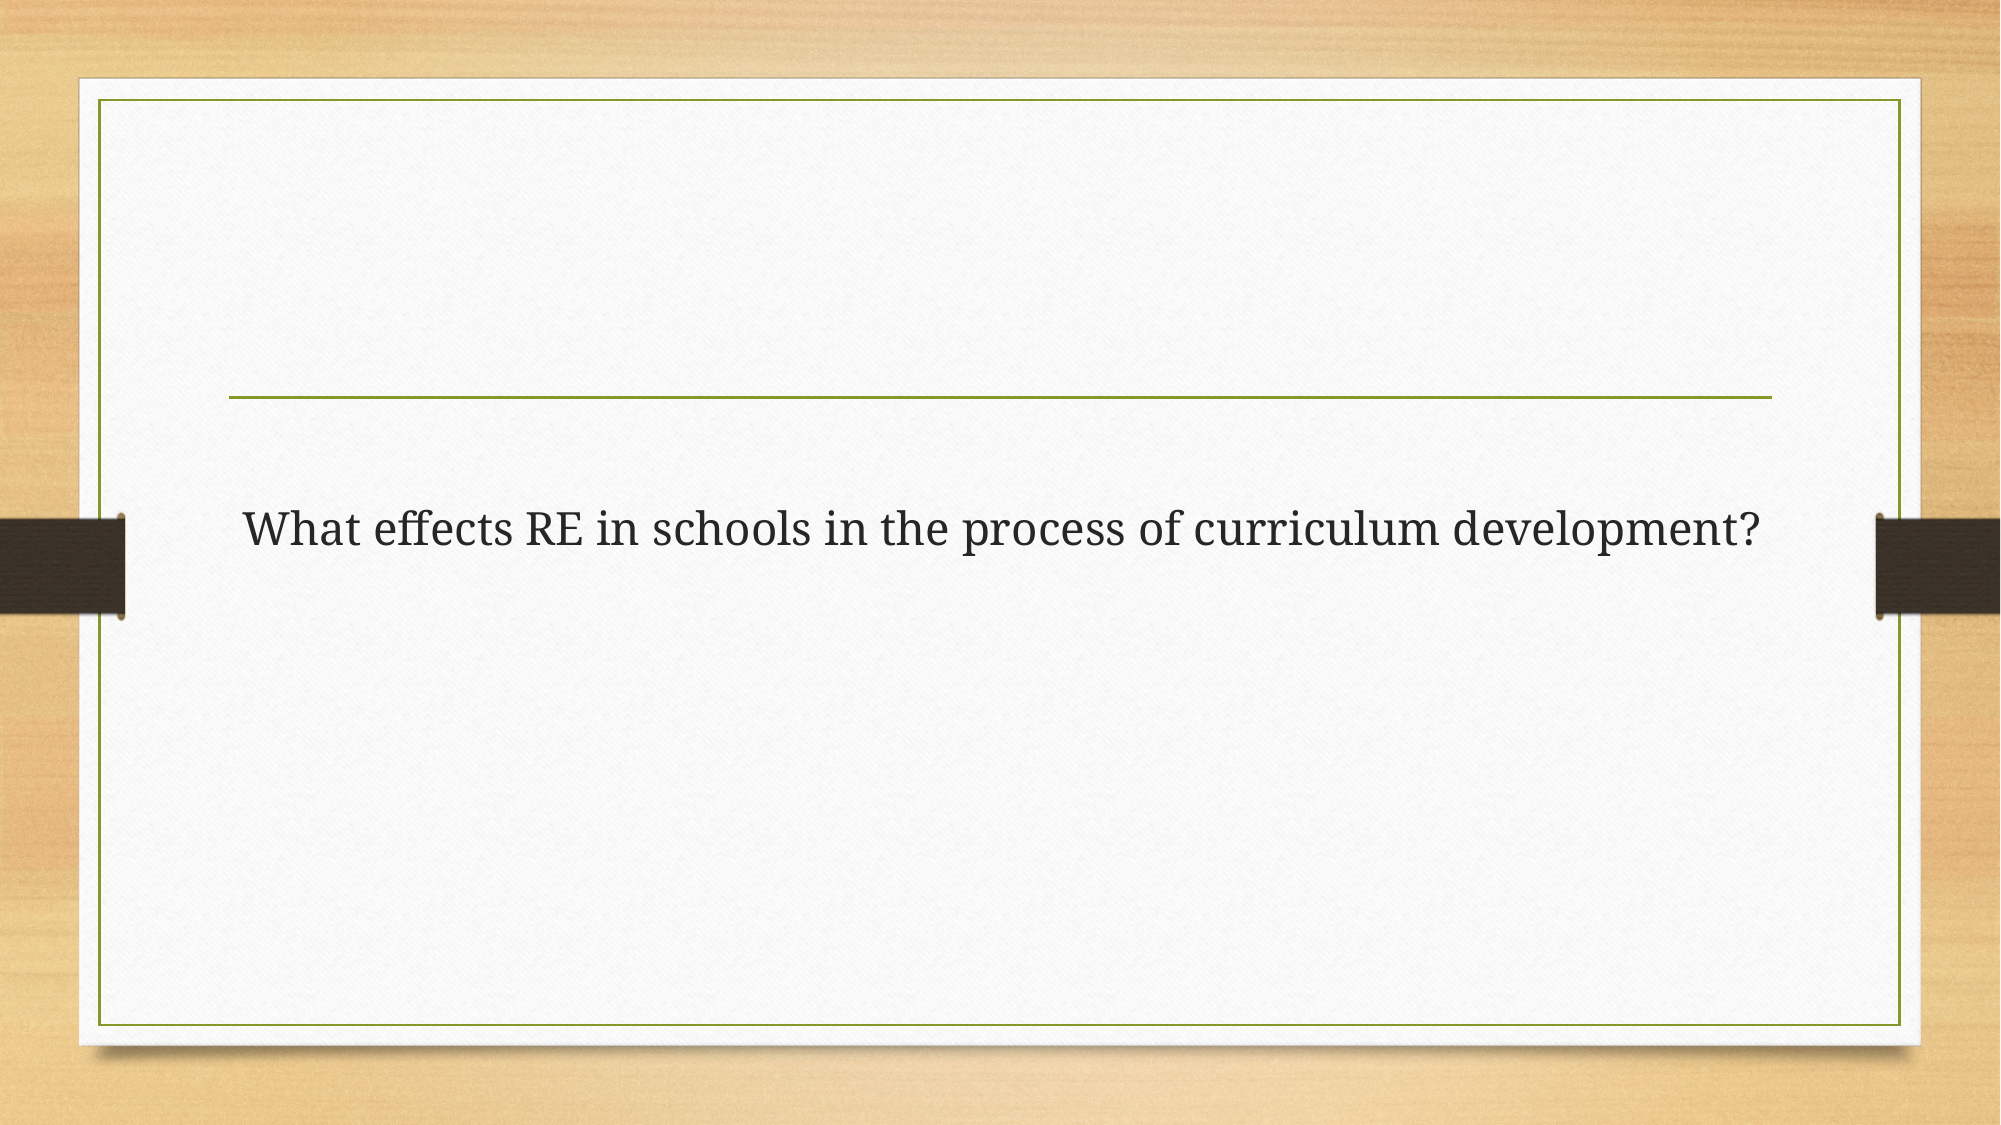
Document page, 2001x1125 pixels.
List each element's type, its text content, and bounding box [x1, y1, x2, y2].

title What effects RE in schools in the process of curriculum development? [214, 426, 1790, 640]
picture [0, 0, 2001, 1125]
